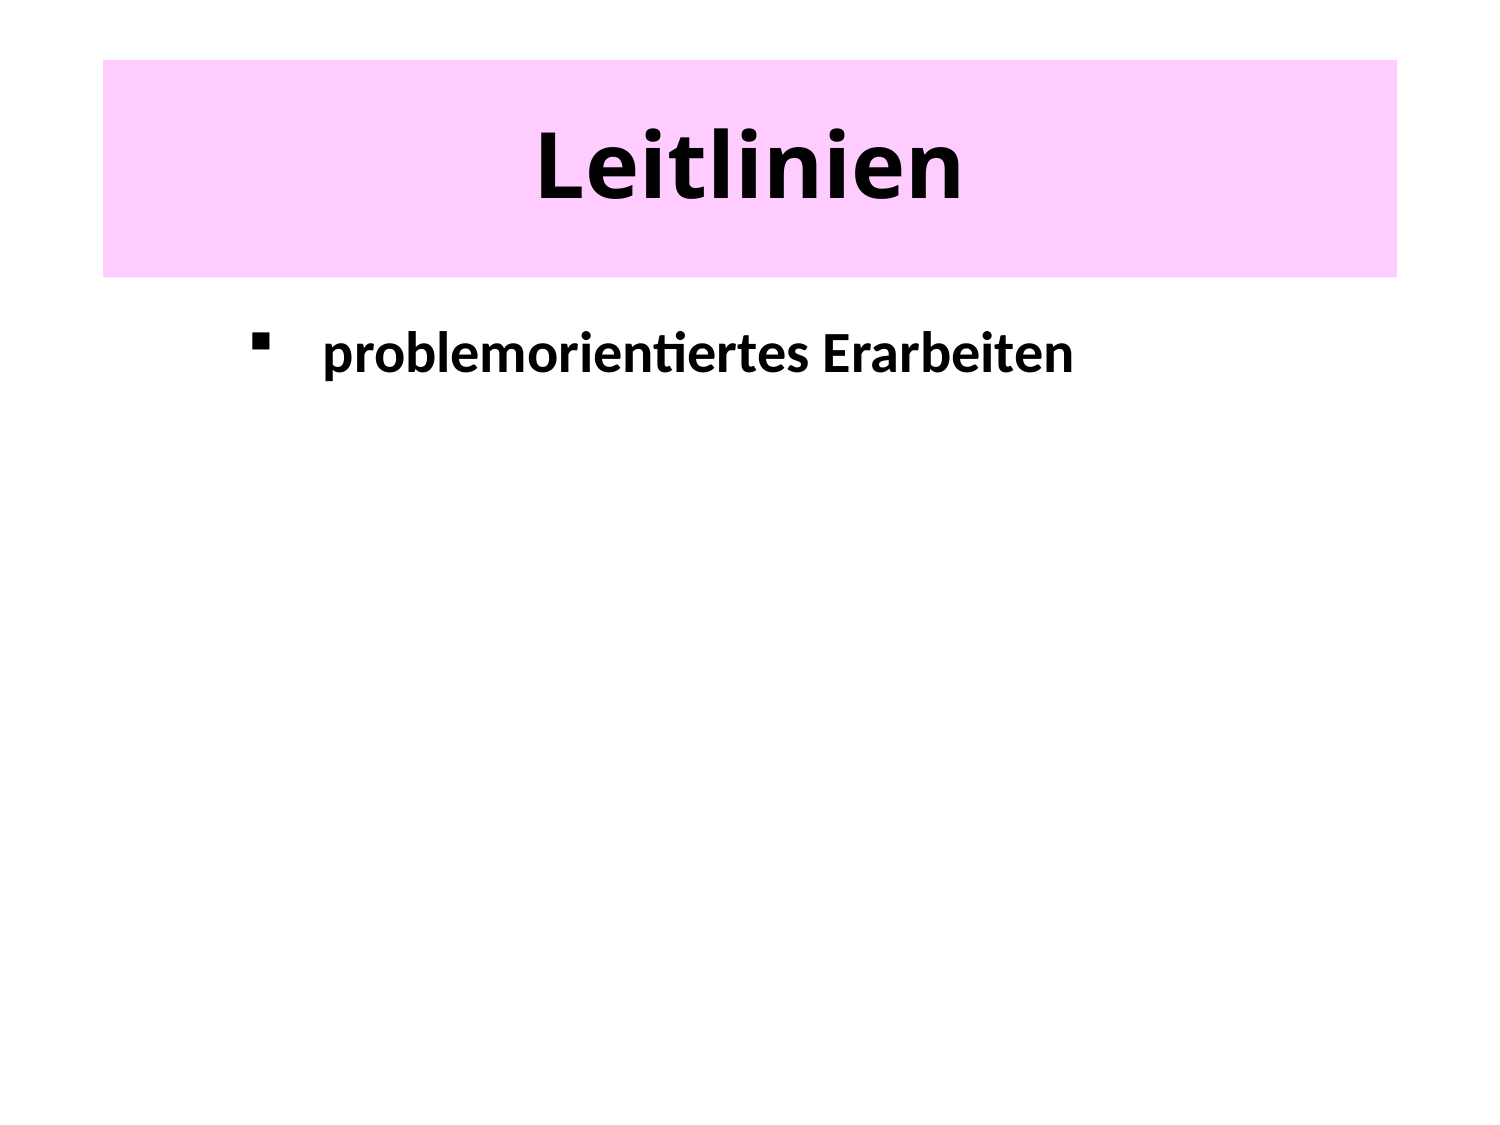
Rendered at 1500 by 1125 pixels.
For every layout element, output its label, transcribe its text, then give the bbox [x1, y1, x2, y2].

title Leitlinien [103, 59, 1397, 278]
text_box problemorientiertes Erarbeiten [232, 306, 1270, 392]
